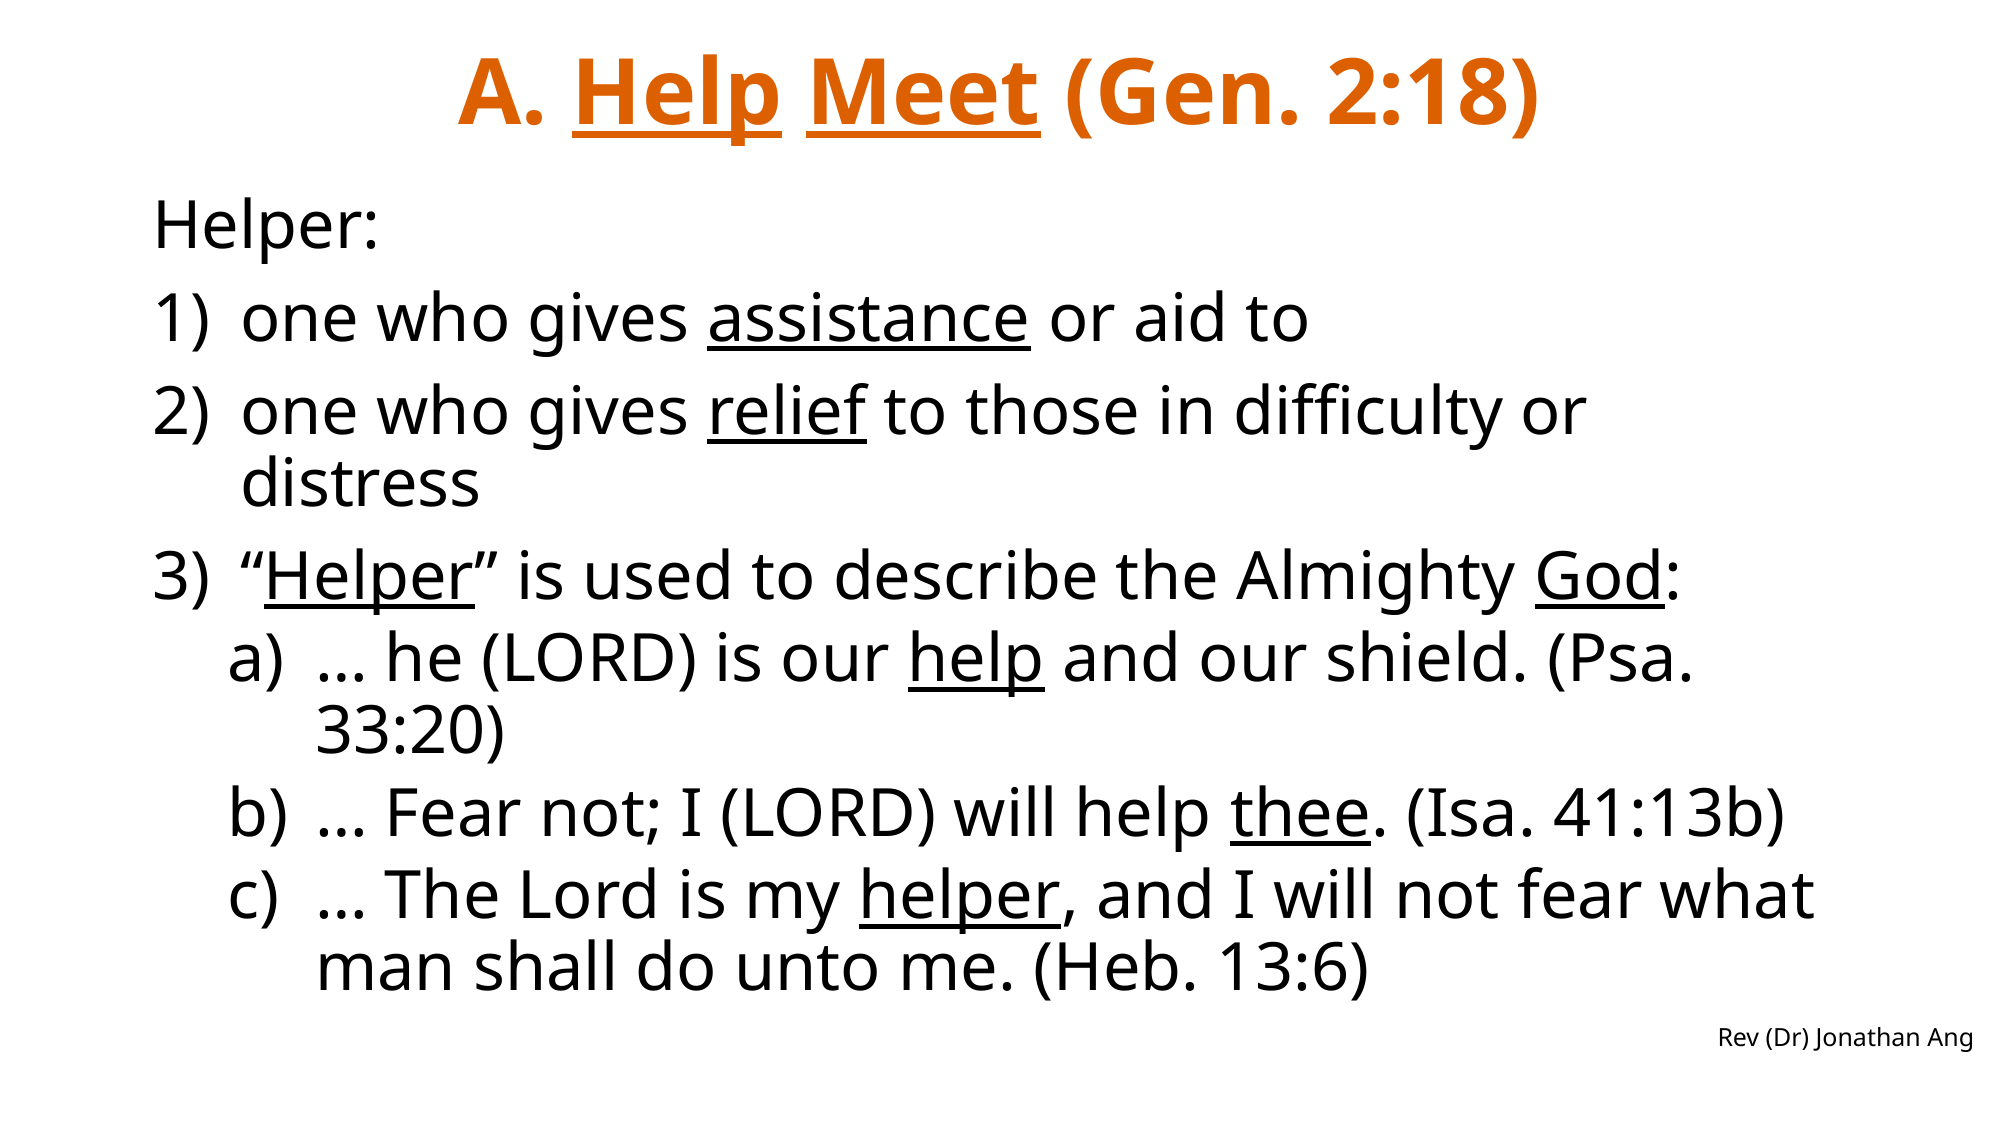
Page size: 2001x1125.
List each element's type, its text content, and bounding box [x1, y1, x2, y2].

list Helper: one who gives assistance or aid to one who gives relief to those in difficulty or distress “Helper” is used to describe the Almighty God: … he (LORD) is our help and our shield. (Psa. 33:20) … Fear not; I (LORD) will help thee. (Isa. 41:13b) … The Lord is my helper, and I will not fear what man shall do unto me. (Heb. 13:6) [137, 183, 1863, 1014]
title A. Help Meet (Gen. 2:18) [137, 34, 1863, 154]
text_box Rev (Dr) Jonathan Ang [1173, 1011, 1990, 1063]
